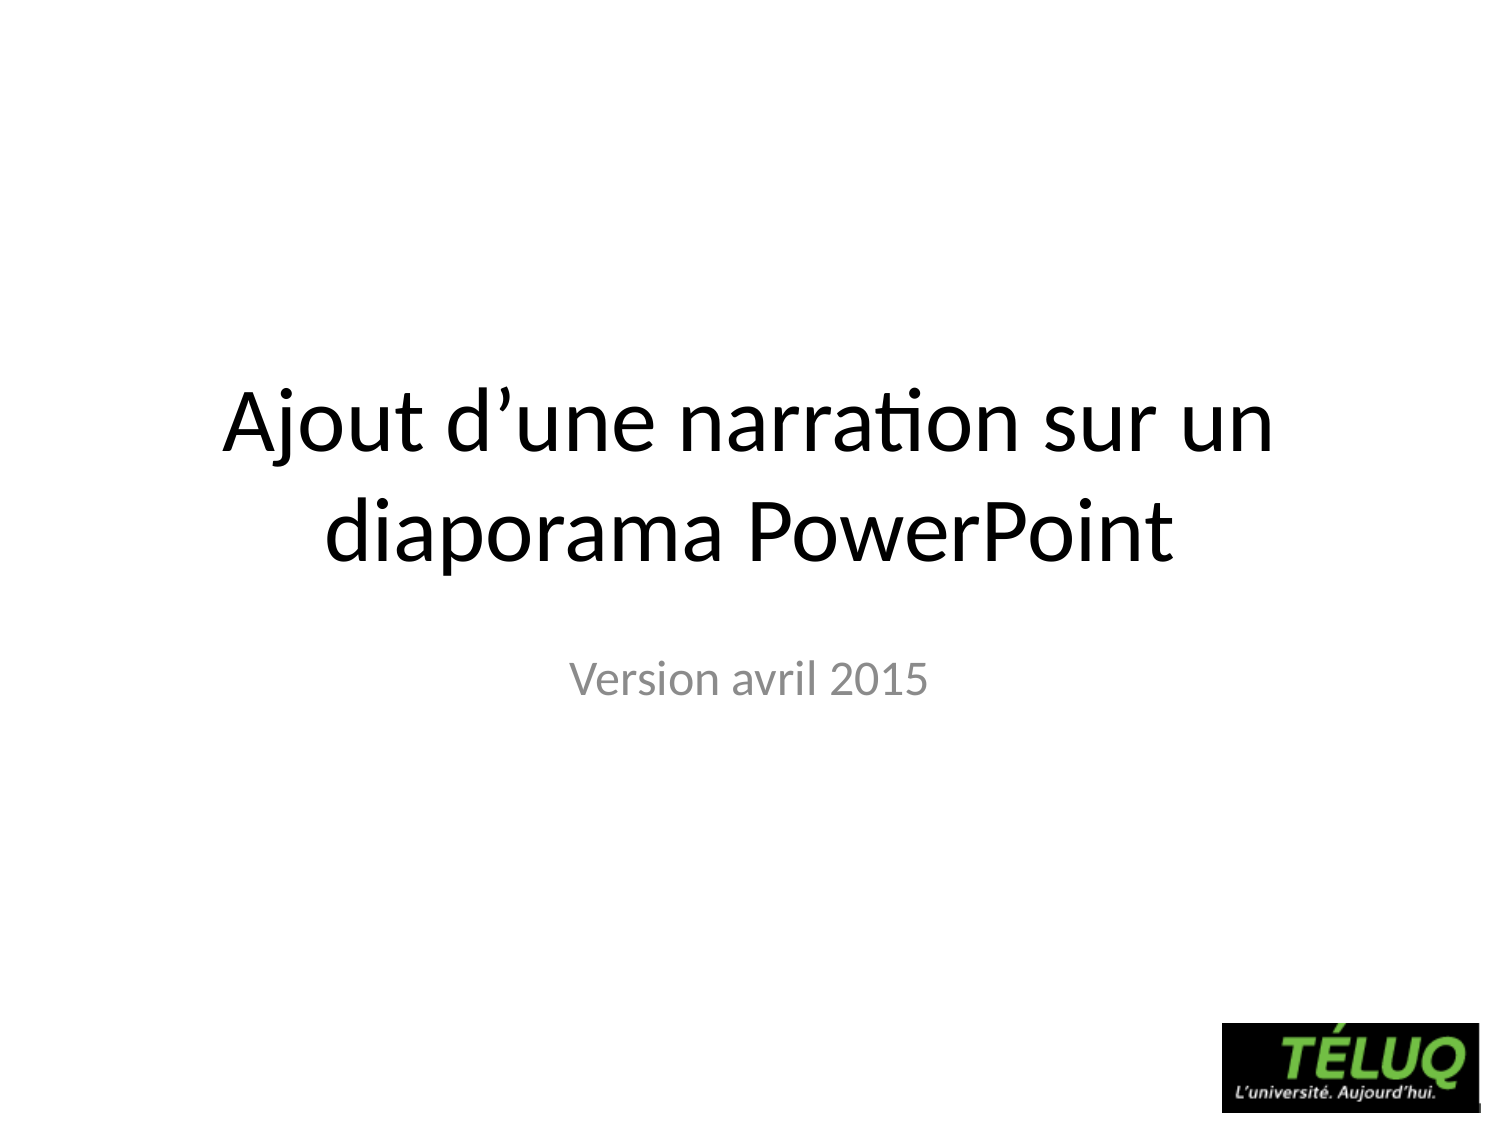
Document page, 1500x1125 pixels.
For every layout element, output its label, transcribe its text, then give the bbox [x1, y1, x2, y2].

title Ajout d’une narration sur un diaporama PowerPoint [112, 349, 1388, 591]
subtitle Version avril 2015 [225, 637, 1275, 925]
picture [1222, 1022, 1481, 1113]
